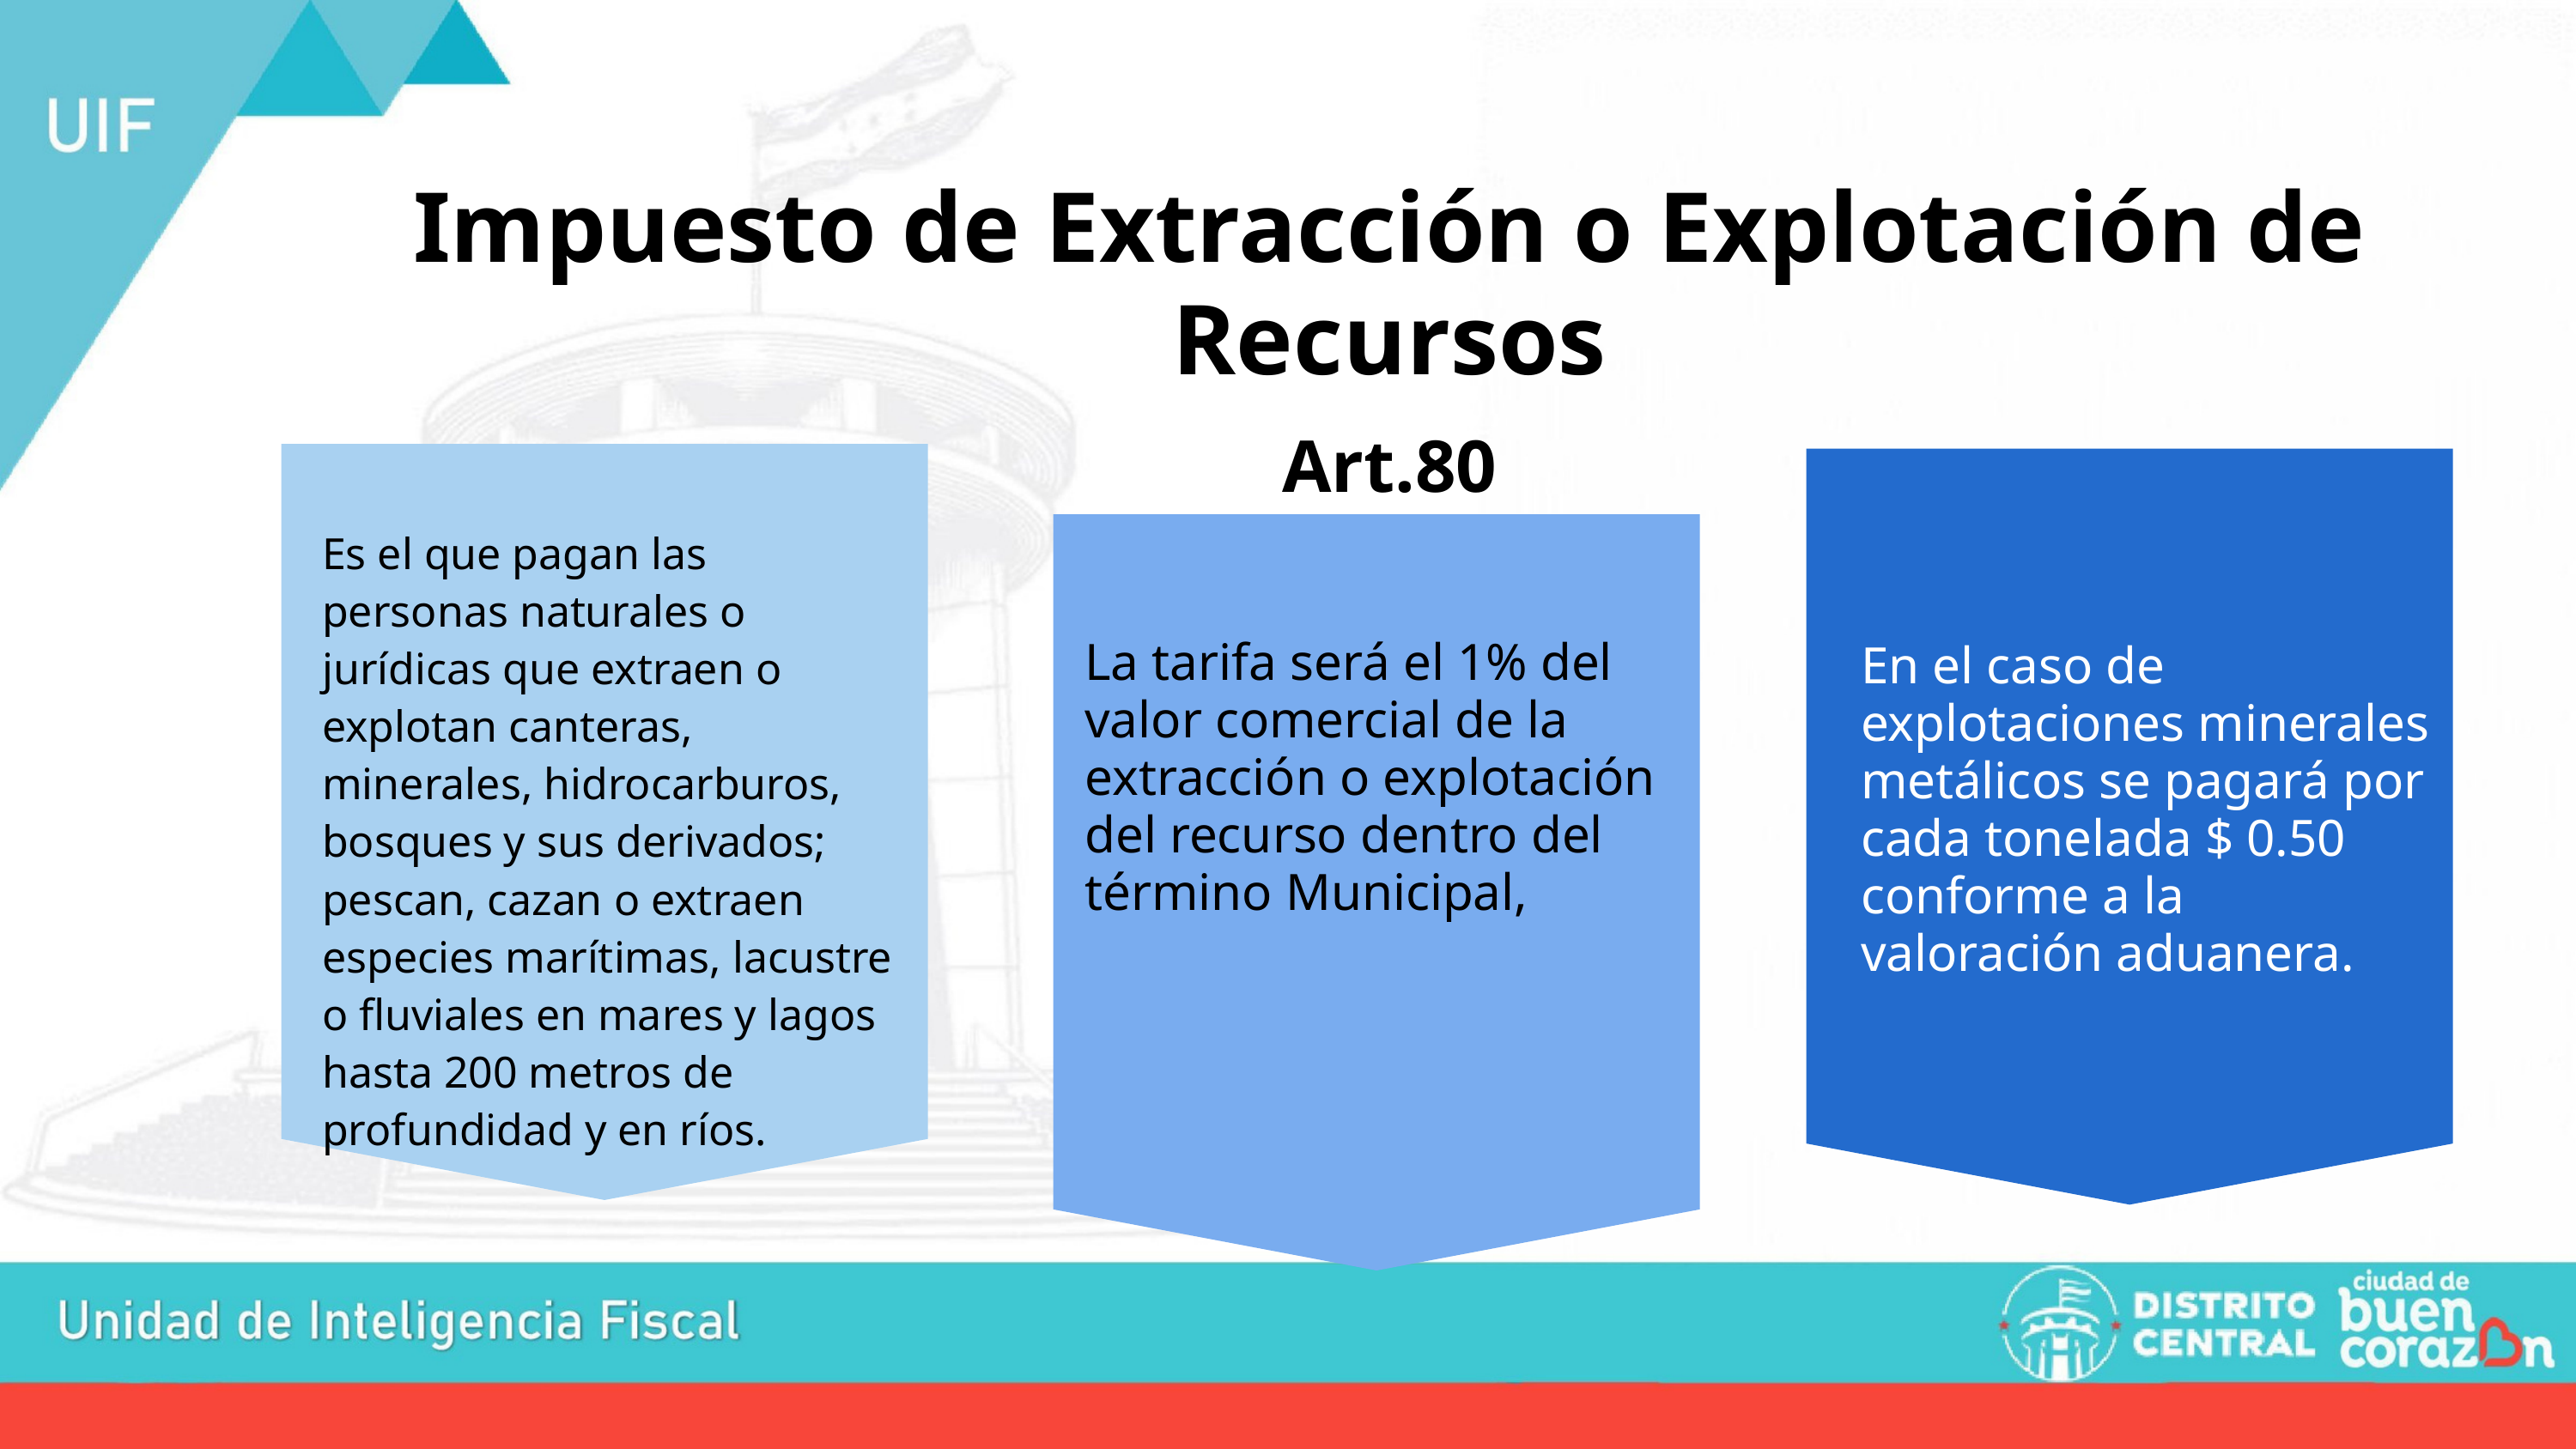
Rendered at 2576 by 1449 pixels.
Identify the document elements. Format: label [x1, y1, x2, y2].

picture [0, 0, 2576, 1449]
text_box [1053, 513, 1700, 1271]
text_box [281, 443, 928, 1201]
text_box [1806, 448, 2453, 1205]
